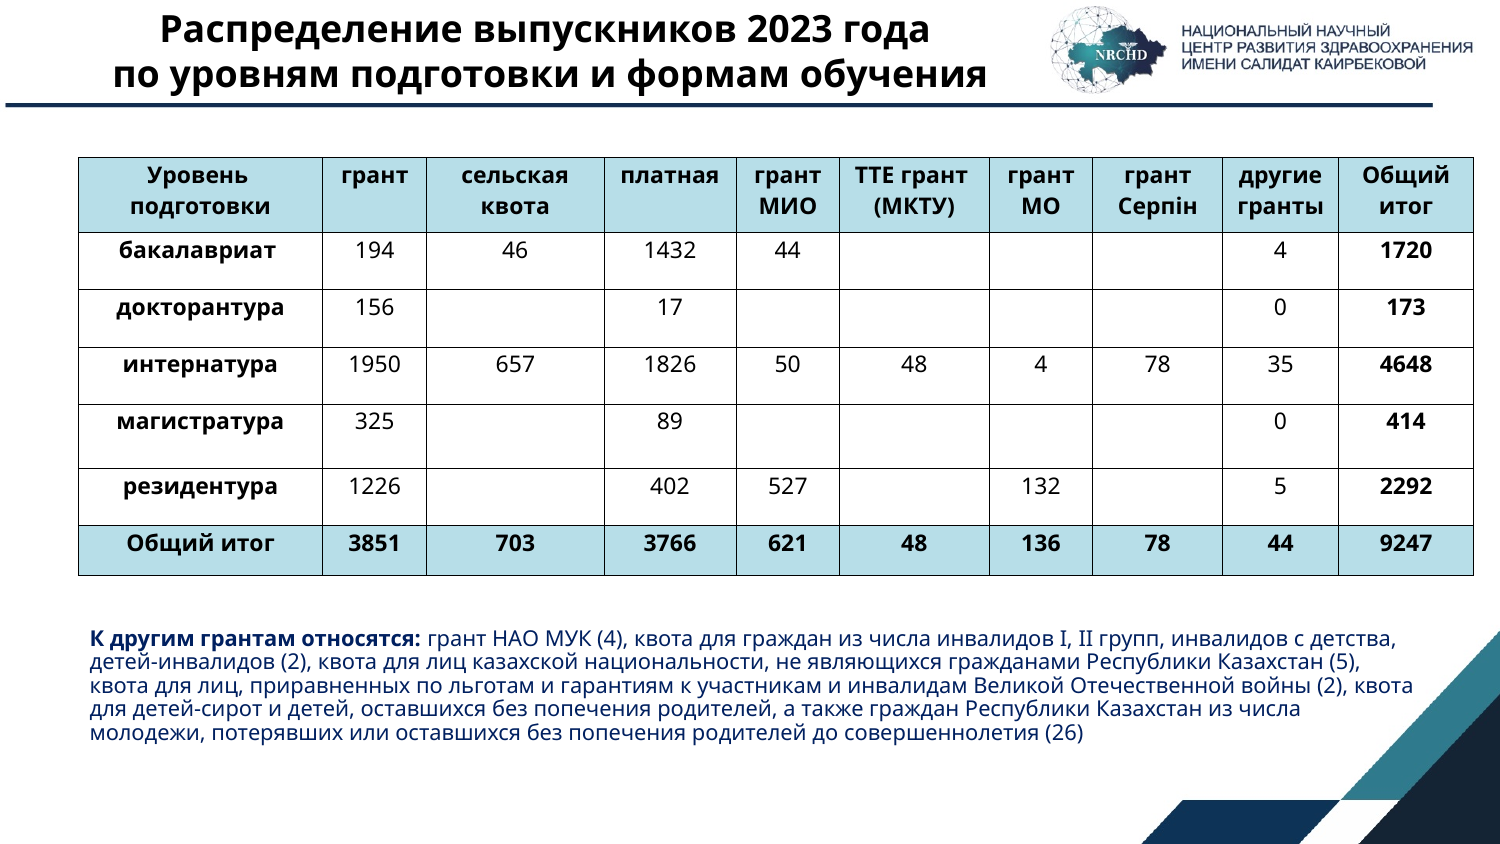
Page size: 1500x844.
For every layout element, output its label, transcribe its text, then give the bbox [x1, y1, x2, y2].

table_cell [1093, 233, 1222, 289]
table_cell 50 [737, 348, 839, 404]
table_cell 527 [737, 469, 839, 525]
table_cell 44 [1223, 526, 1338, 575]
table_header грант [323, 158, 426, 232]
table_cell 1720 [1339, 233, 1473, 289]
table_cell Общий итог [79, 526, 322, 575]
text_box К другим грантам относятся: грант НАО МУК (4), квота для граждан из числа инвалидов I, II групп, инвалидов с детства, детей-инвалидов (2), квота для лиц казахской национальности, не являющихся гражданами Республики Казахстан (5), квота для лиц, приравненных по льготам и гарантиям к участникам и инвалидам Великой Отечественной войны (2), квота для детей-сирот и детей, оставшихся без попечения родителей, а также граждан Республики Казахстан из числа молодежи, потерявших или оставшихся без попечения родителей до совершеннолетия (26) [78, 604, 1436, 768]
table_cell 44 [737, 233, 839, 289]
table_header сельская квота [427, 158, 604, 232]
table_cell 78 [1093, 526, 1222, 575]
table_header грант МО [990, 158, 1092, 232]
table_cell 4 [1223, 233, 1338, 289]
table_cell 2292 [1339, 469, 1473, 525]
table_cell 5 [1223, 469, 1338, 525]
table_cell 9247 [1339, 526, 1473, 575]
table_header другие гранты [1223, 158, 1338, 232]
table_cell 414 [1339, 405, 1473, 468]
table_cell [840, 233, 989, 289]
table_cell 621 [737, 526, 839, 575]
title Распределение выпускников 2023 года по уровням подготовки и формам обучения [0, 0, 1198, 101]
table_cell 156 [323, 290, 426, 347]
table_cell 4648 [1339, 348, 1473, 404]
table_cell [1093, 290, 1222, 347]
table_cell [427, 405, 604, 468]
table_cell 4 [990, 348, 1092, 404]
table_header ТТЕ грант (МКТУ) [840, 158, 989, 232]
table_header платная [605, 158, 736, 232]
table_cell [427, 469, 604, 525]
table_cell 17 [605, 290, 736, 347]
picture [0, 0, 1500, 844]
table_cell интернатура [79, 348, 322, 404]
table_cell 703 [427, 526, 604, 575]
table_cell [1093, 469, 1222, 525]
table_cell 325 [323, 405, 426, 468]
table_cell [990, 405, 1092, 468]
table_header Уровень подготовки [79, 158, 322, 232]
table_cell резидентура [79, 469, 322, 525]
table_header грант Серпін [1093, 158, 1222, 232]
table_header Общий итог [1339, 158, 1473, 232]
table_cell 0 [1223, 290, 1338, 347]
table_cell 136 [990, 526, 1092, 575]
table_cell 132 [990, 469, 1092, 525]
table_cell 1950 [323, 348, 426, 404]
table_cell докторантура [79, 290, 322, 347]
table_cell [840, 469, 989, 525]
table_cell 48 [840, 348, 989, 404]
table_cell магистратура [79, 405, 322, 468]
table_cell 46 [427, 233, 604, 289]
table_cell [1093, 405, 1222, 468]
table_cell 402 [605, 469, 736, 525]
table_cell [840, 405, 989, 468]
table_cell 48 [840, 526, 989, 575]
table_cell бакалавриат [79, 233, 322, 289]
table_cell 3766 [605, 526, 736, 575]
table_cell 0 [1223, 405, 1338, 468]
table_cell 89 [605, 405, 736, 468]
table_cell 657 [427, 348, 604, 404]
table_cell 173 [1339, 290, 1473, 347]
table_cell 1826 [605, 348, 736, 404]
table_cell [427, 290, 604, 347]
table_cell 194 [323, 233, 426, 289]
table_cell 35 [1223, 348, 1338, 404]
table_cell [840, 290, 989, 347]
table_cell [990, 290, 1092, 347]
table_cell 3851 [323, 526, 426, 575]
table_cell 78 [1093, 348, 1222, 404]
table_cell 1226 [323, 469, 426, 525]
table_cell [737, 405, 839, 468]
table_cell 1432 [605, 233, 736, 289]
table_cell [737, 290, 839, 347]
table_header грант МИО [737, 158, 839, 232]
table_cell [990, 233, 1092, 289]
